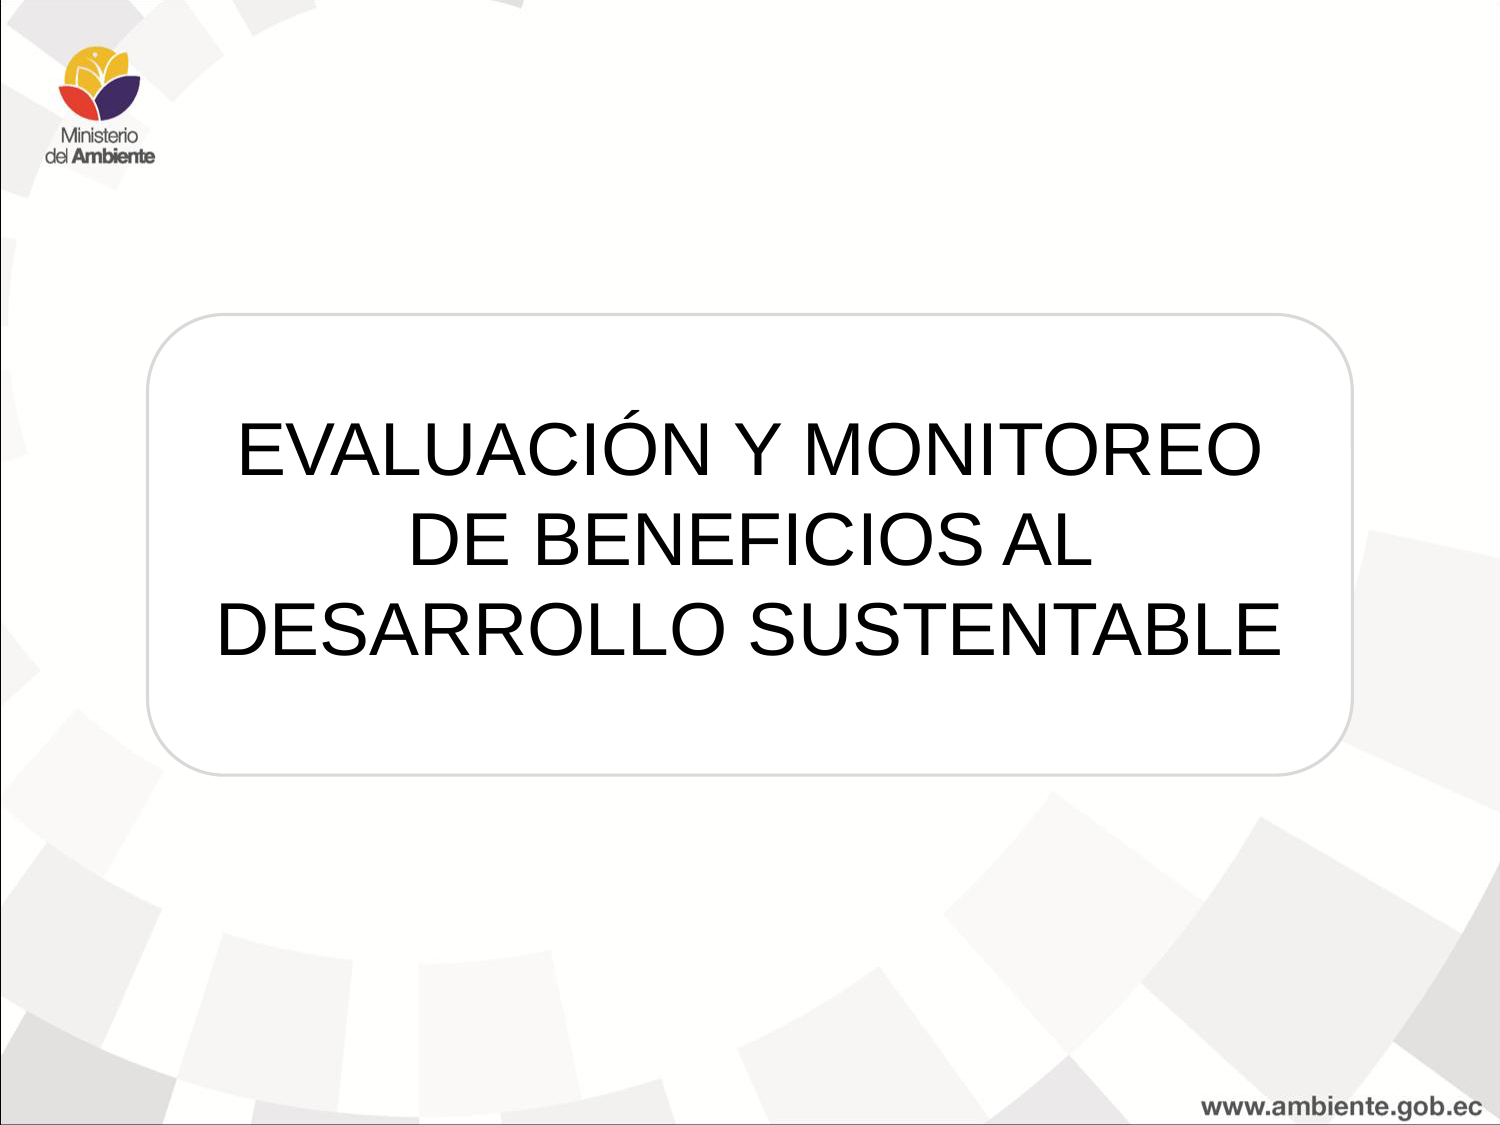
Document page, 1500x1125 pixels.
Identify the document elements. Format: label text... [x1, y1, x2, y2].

text_box [145, 312, 1354, 777]
text_box EVALUACIÓN Y MONITOREO DE BENEFICIOS AL DESARROLLO SUSTENTABLE [158, 391, 1342, 679]
picture [0, 0, 1500, 1125]
